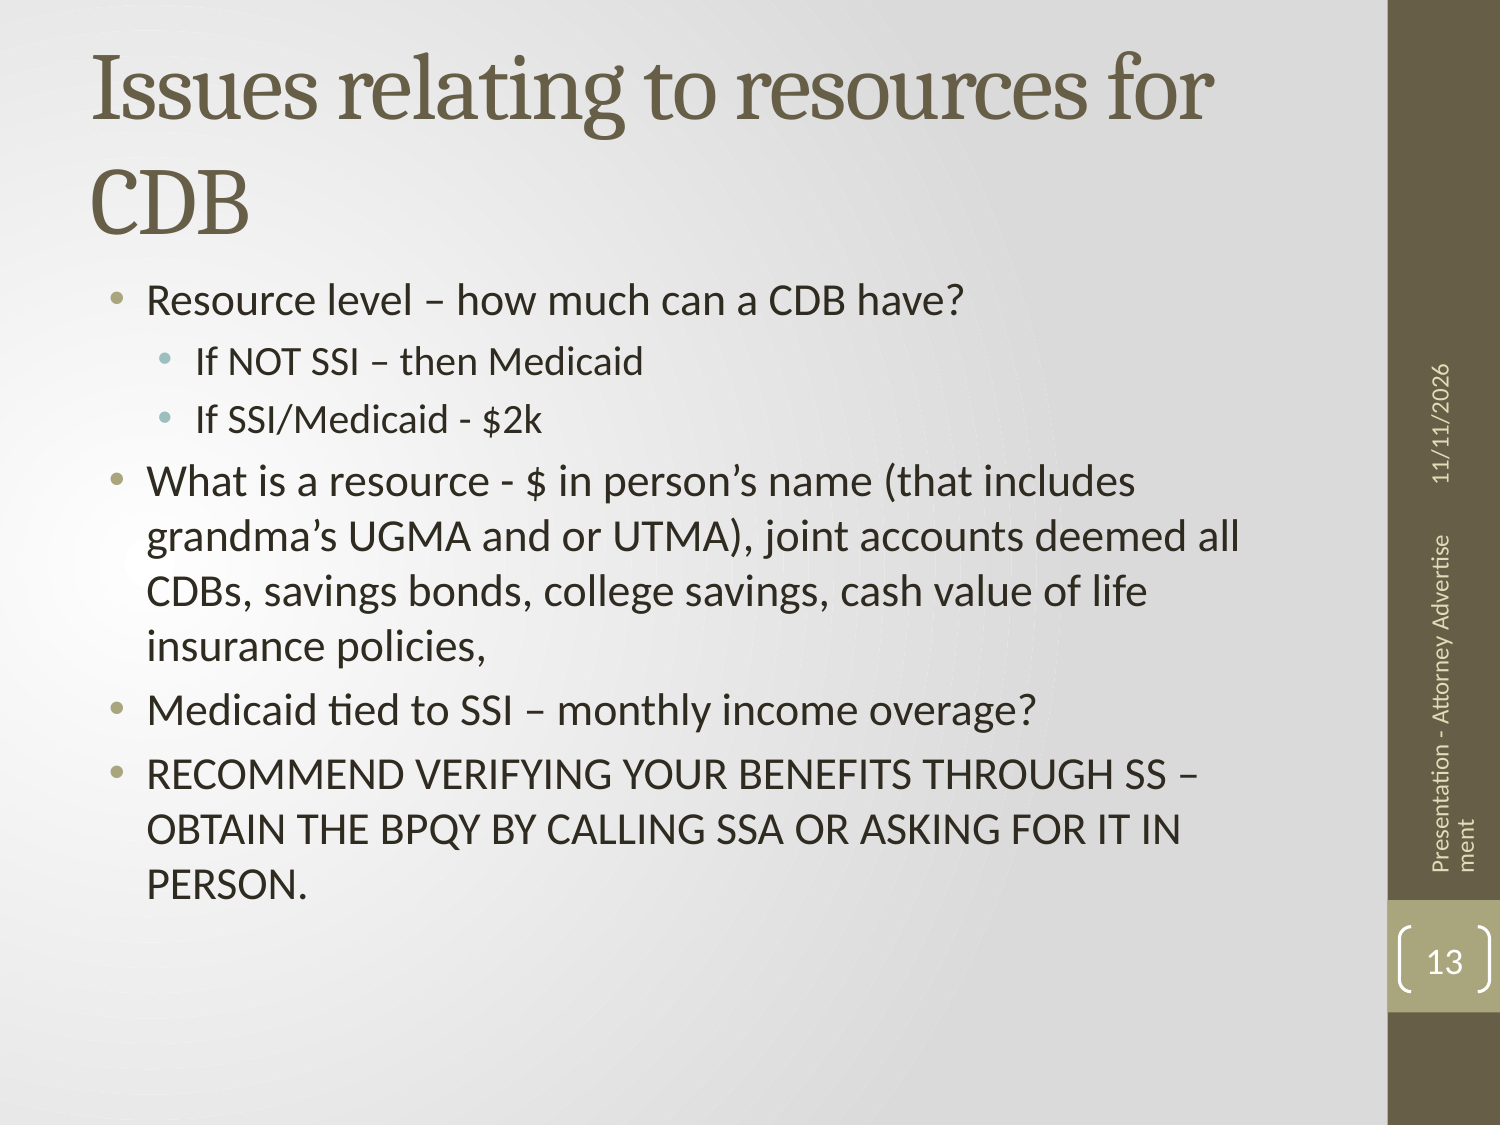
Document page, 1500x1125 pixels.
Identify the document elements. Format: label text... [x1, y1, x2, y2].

list Resource level – how much can a CDB have? If NOT SSI – then Medicaid If SSI/Medicaid - $2k What is a resource - $ in person’s name (that includes grandma’s UGMA and or UTMA), joint accounts deemed all CDBs, savings bonds, college savings, cash value of life insurance policies, Medicaid tied to SSI – monthly income overage? RECOMMEND VERIFYING YOUR BENEFITS THROUGH SS – OBTAIN THE BPQY BY CALLING SSA OR ASKING FOR IT IN PERSON. [75, 262, 1325, 1050]
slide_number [1408, 100, 1469, 500]
footer Presentation - Attorney Advertisement [1408, 500, 1469, 889]
slide_number 13 [1397, 925, 1492, 994]
title Issues relating to resources for CDB [75, 45, 1325, 233]
